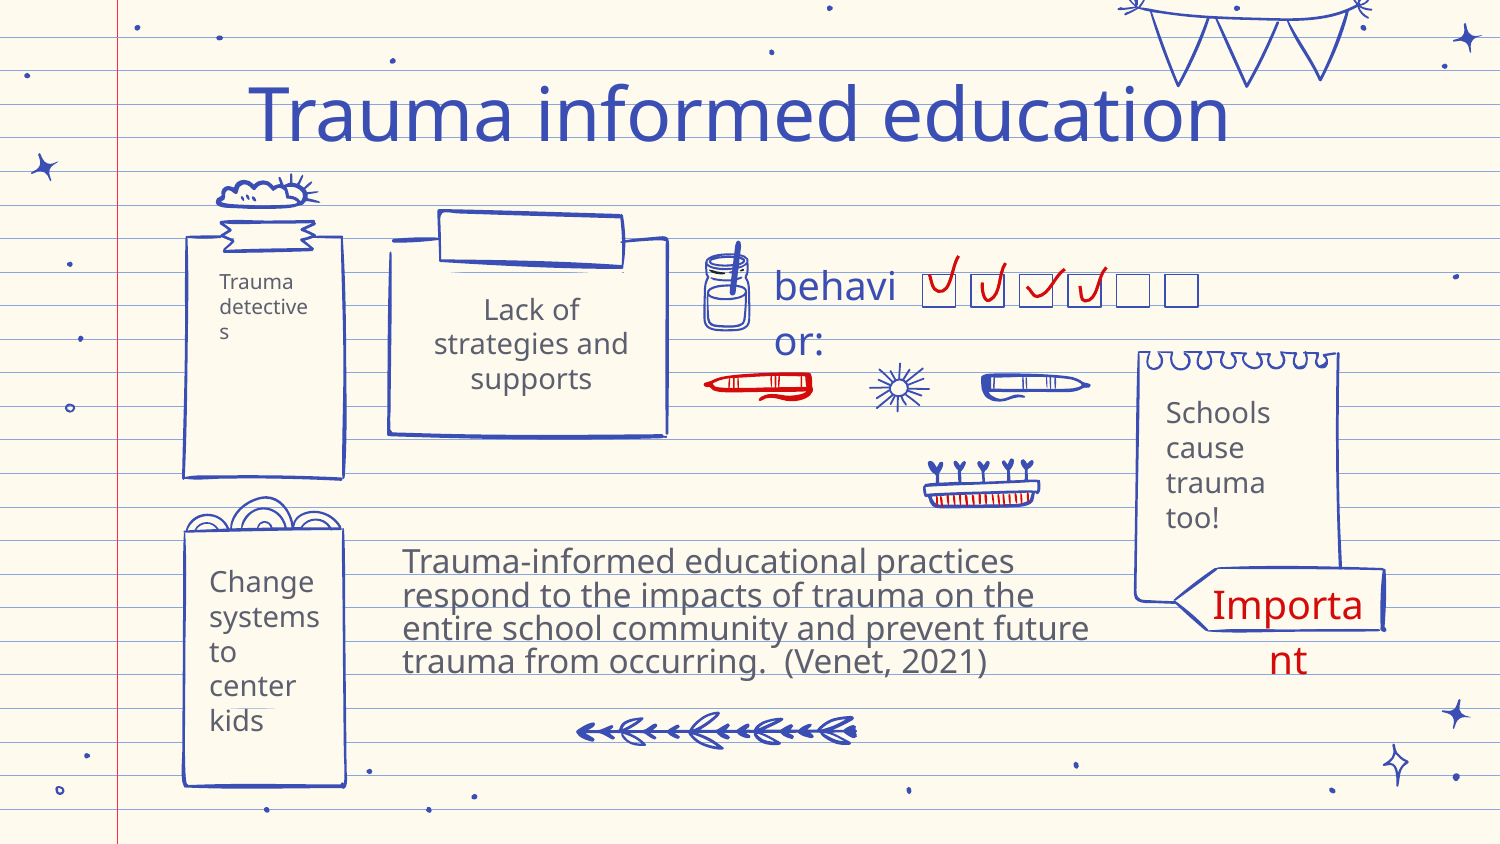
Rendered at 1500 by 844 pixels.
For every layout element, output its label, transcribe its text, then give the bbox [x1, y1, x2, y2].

text_box [1117, 0, 1373, 88]
text_box [435, 198, 633, 207]
text_box [1014, 492, 1018, 504]
text_box Change systems to center kids [194, 547, 342, 757]
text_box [702, 371, 814, 404]
title Trauma informed education [117, 51, 1383, 146]
text_box [946, 494, 950, 506]
text_box [1335, 352, 1342, 558]
text_box [971, 274, 1004, 308]
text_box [980, 373, 1092, 402]
text_box [1137, 353, 1338, 600]
text_box [703, 240, 751, 332]
text_box [576, 711, 858, 750]
text_box Important [1189, 558, 1387, 565]
text_box [1116, 274, 1150, 308]
text_box [1079, 267, 1107, 302]
text_box [978, 492, 982, 505]
text_box Schools cause trauma too! [1150, 379, 1324, 589]
text_box [215, 173, 321, 209]
text_box [1133, 351, 1167, 604]
text_box [1183, 350, 1336, 371]
text_box [181, 527, 348, 789]
text_box behavior: [758, 238, 931, 316]
text_box [708, 269, 726, 275]
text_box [386, 208, 670, 440]
text_box [185, 238, 343, 477]
text_box [1157, 351, 1191, 371]
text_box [1172, 565, 1388, 633]
text_box [964, 494, 968, 507]
text_box [1068, 274, 1101, 308]
text_box [185, 532, 344, 785]
text_box [1002, 493, 1006, 507]
text_box [984, 493, 988, 505]
text_box Trauma-informed educational practices respond to the impacts of trauma on the entire school community and prevent future trauma from occurring. (Venet, 2021) [387, 531, 1107, 721]
text_box [1165, 274, 1198, 308]
text_box [226, 224, 308, 246]
text_box [1026, 269, 1065, 297]
text_box [923, 458, 1041, 509]
text_box [991, 493, 995, 506]
text_box Trauma detectives [204, 253, 332, 462]
text_box [1019, 274, 1053, 308]
text_box [982, 263, 1006, 301]
text_box [929, 255, 959, 292]
text_box [183, 496, 342, 533]
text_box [868, 362, 931, 413]
text_box [182, 219, 347, 481]
text_box [971, 494, 975, 506]
text_box [922, 274, 956, 308]
